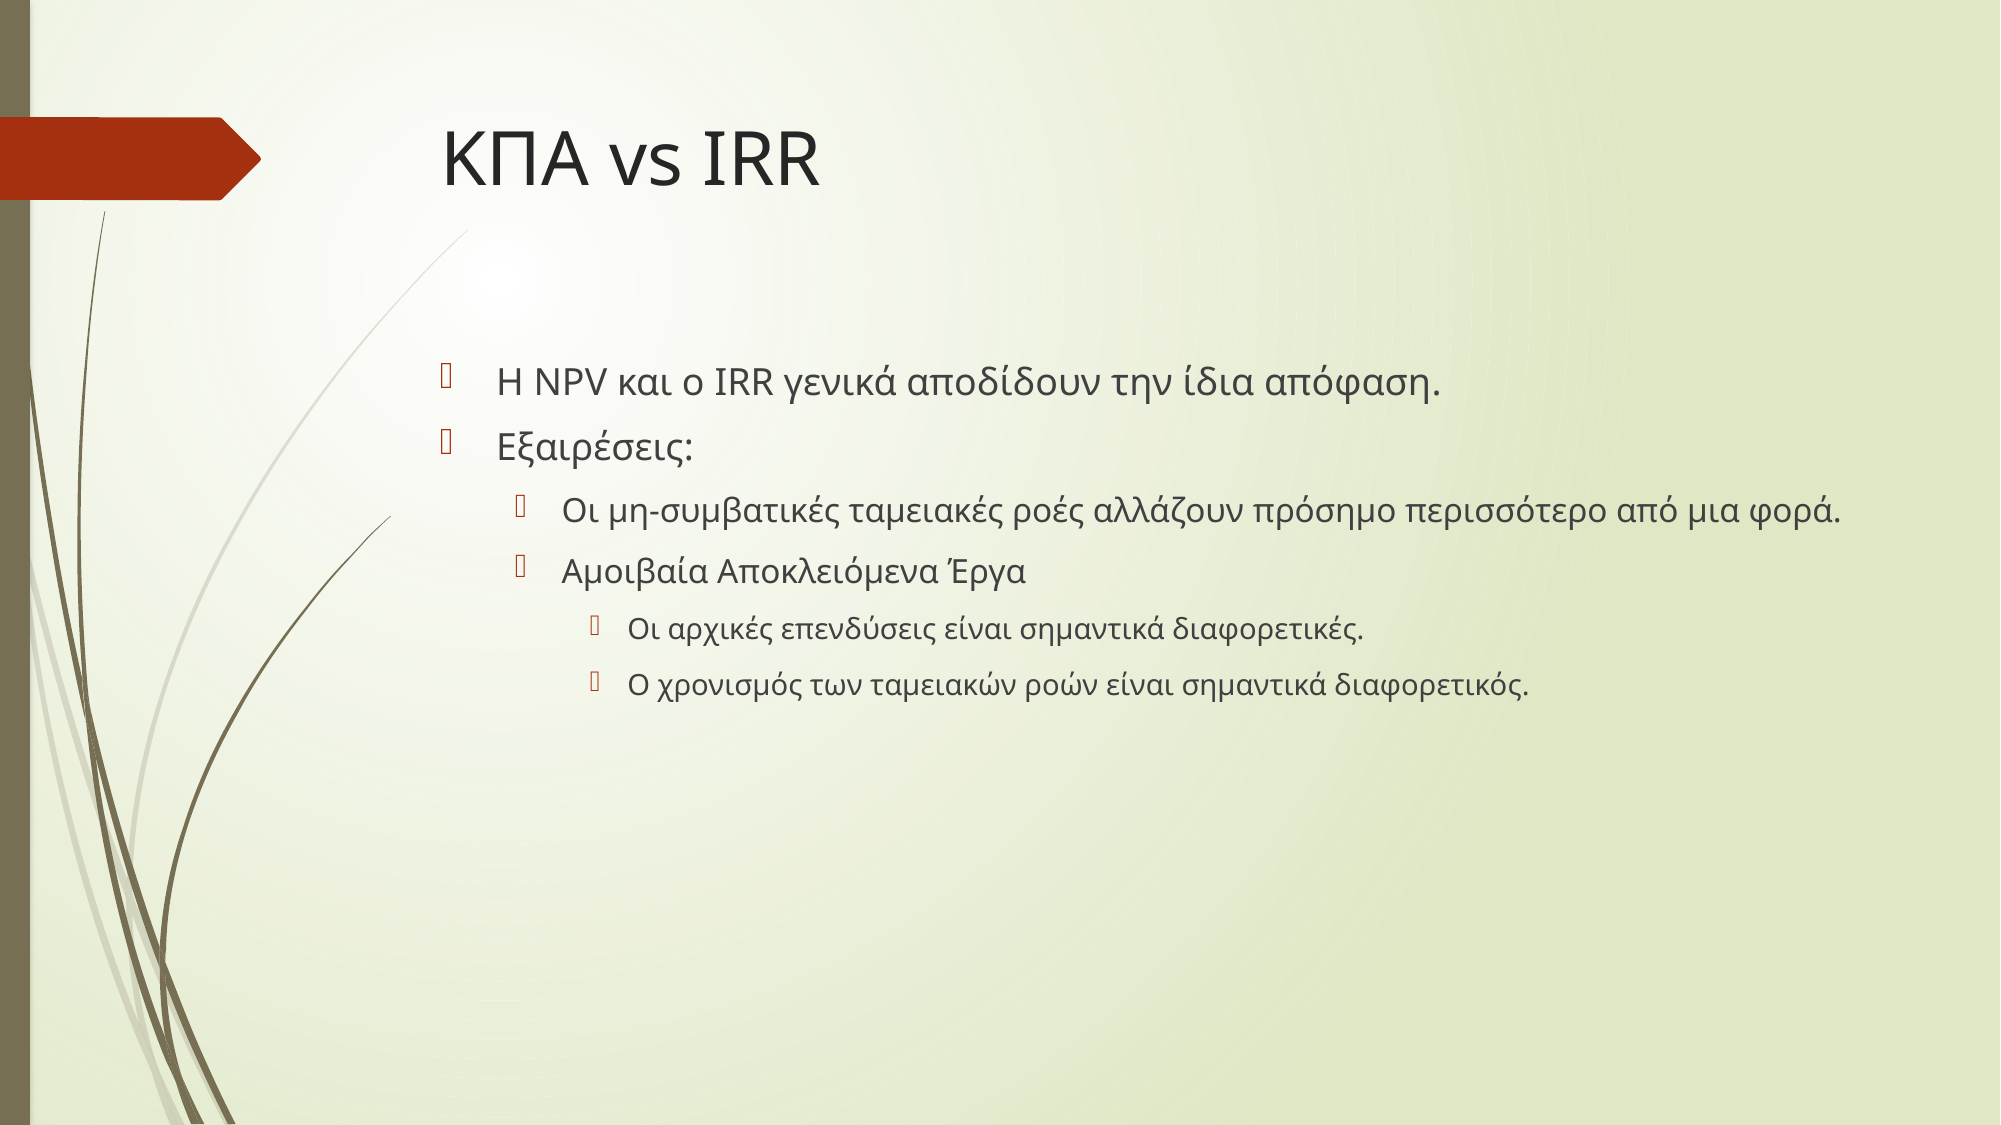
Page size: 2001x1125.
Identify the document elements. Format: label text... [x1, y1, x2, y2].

title ΚΠΑ vs IRR [425, 102, 1888, 313]
list Η NPV και ο IRR γενικά αποδίδουν την ίδια απόφαση. Εξαιρέσεις: Οι μη-συμβατικές ταμειακές ροές αλλάζουν πρόσημο περισσότερο από μια φορά. Αμοιβαία Αποκλειόμενα Έργα Οι αρχικές επενδύσεις είναι σημαντικά διαφορετικές. Ο χρονισμός των ταμειακών ροών είναι σημαντικά διαφορετικός. [424, 350, 1888, 970]
